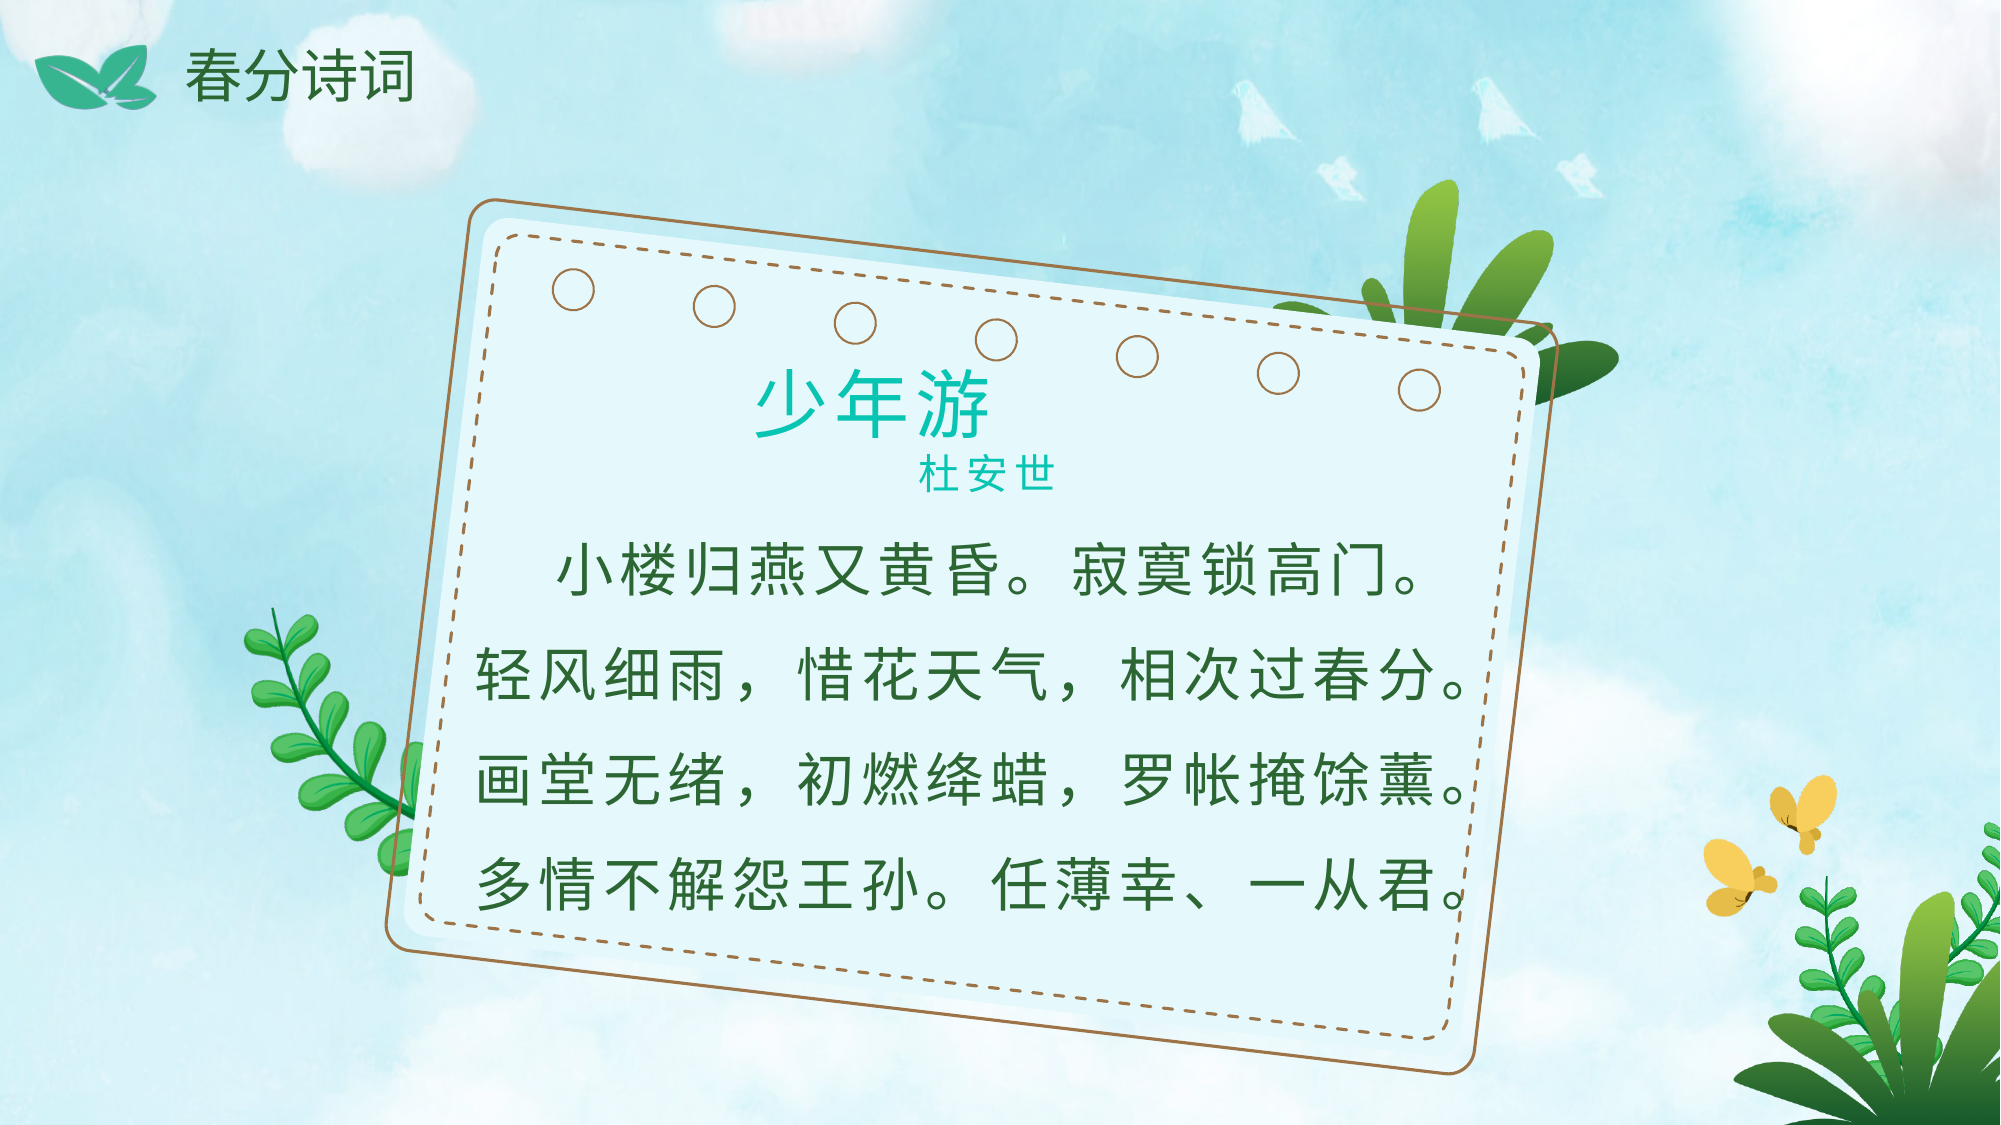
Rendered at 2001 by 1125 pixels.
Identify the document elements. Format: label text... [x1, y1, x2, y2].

text_box 春分诗词 [169, 32, 433, 117]
picture [28, 42, 168, 118]
picture [1237, 179, 1619, 413]
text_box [423, 258, 1520, 1015]
picture [1663, 750, 2000, 1125]
picture [231, 564, 423, 942]
